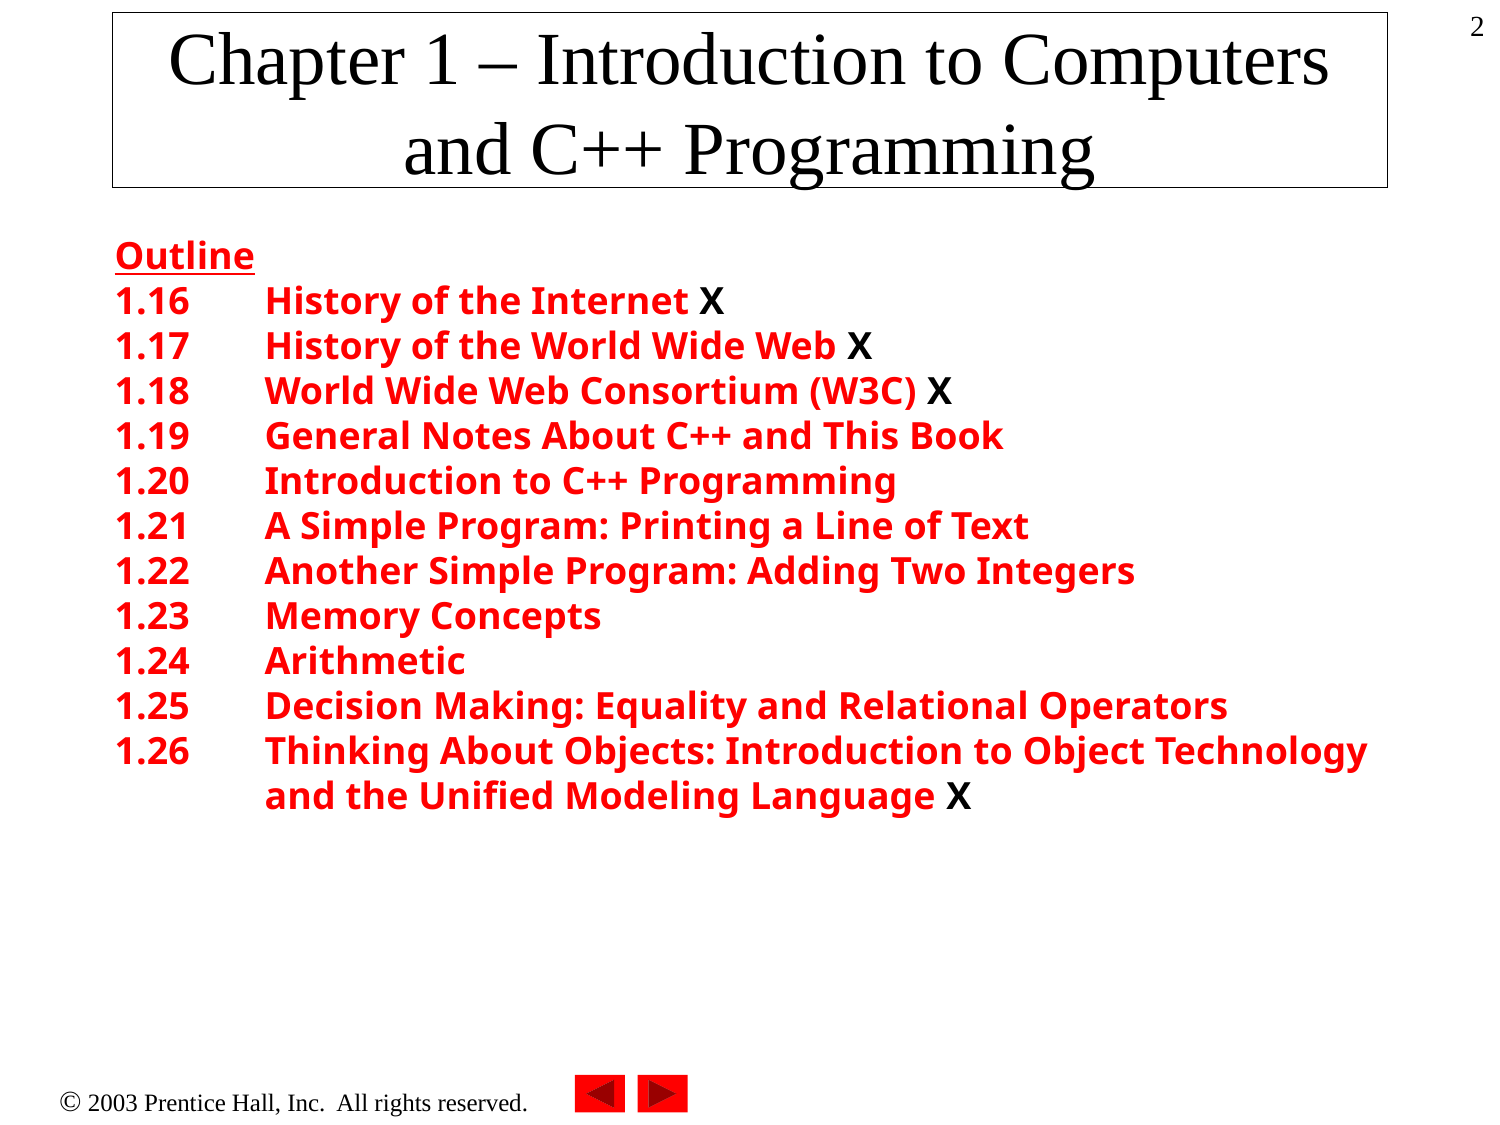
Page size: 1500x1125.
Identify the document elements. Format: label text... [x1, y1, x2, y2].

text_box Outline 1.16 History of the Internet X 1.17 History of the World Wide Web X 1.18 World Wide Web Consortium (W3C) X 1.19 General Notes About C++ and This Book 1.20 Introduction to C++ Programming 1.21 A Simple Program: Printing a Line of Text 1.22 Another Simple Program: Adding Two Integers 1.23 Memory Concepts 1.24 Arithmetic 1.25 Decision Making: Equality and Relational Operators 1.26 Thinking About Objects: Introduction to Object Technology and the Unified Modeling Language X [99, 224, 1388, 825]
slide_number 2 [1187, 0, 1500, 76]
title Chapter 1 – Introduction to Computers and C++ Programming [112, 12, 1388, 188]
